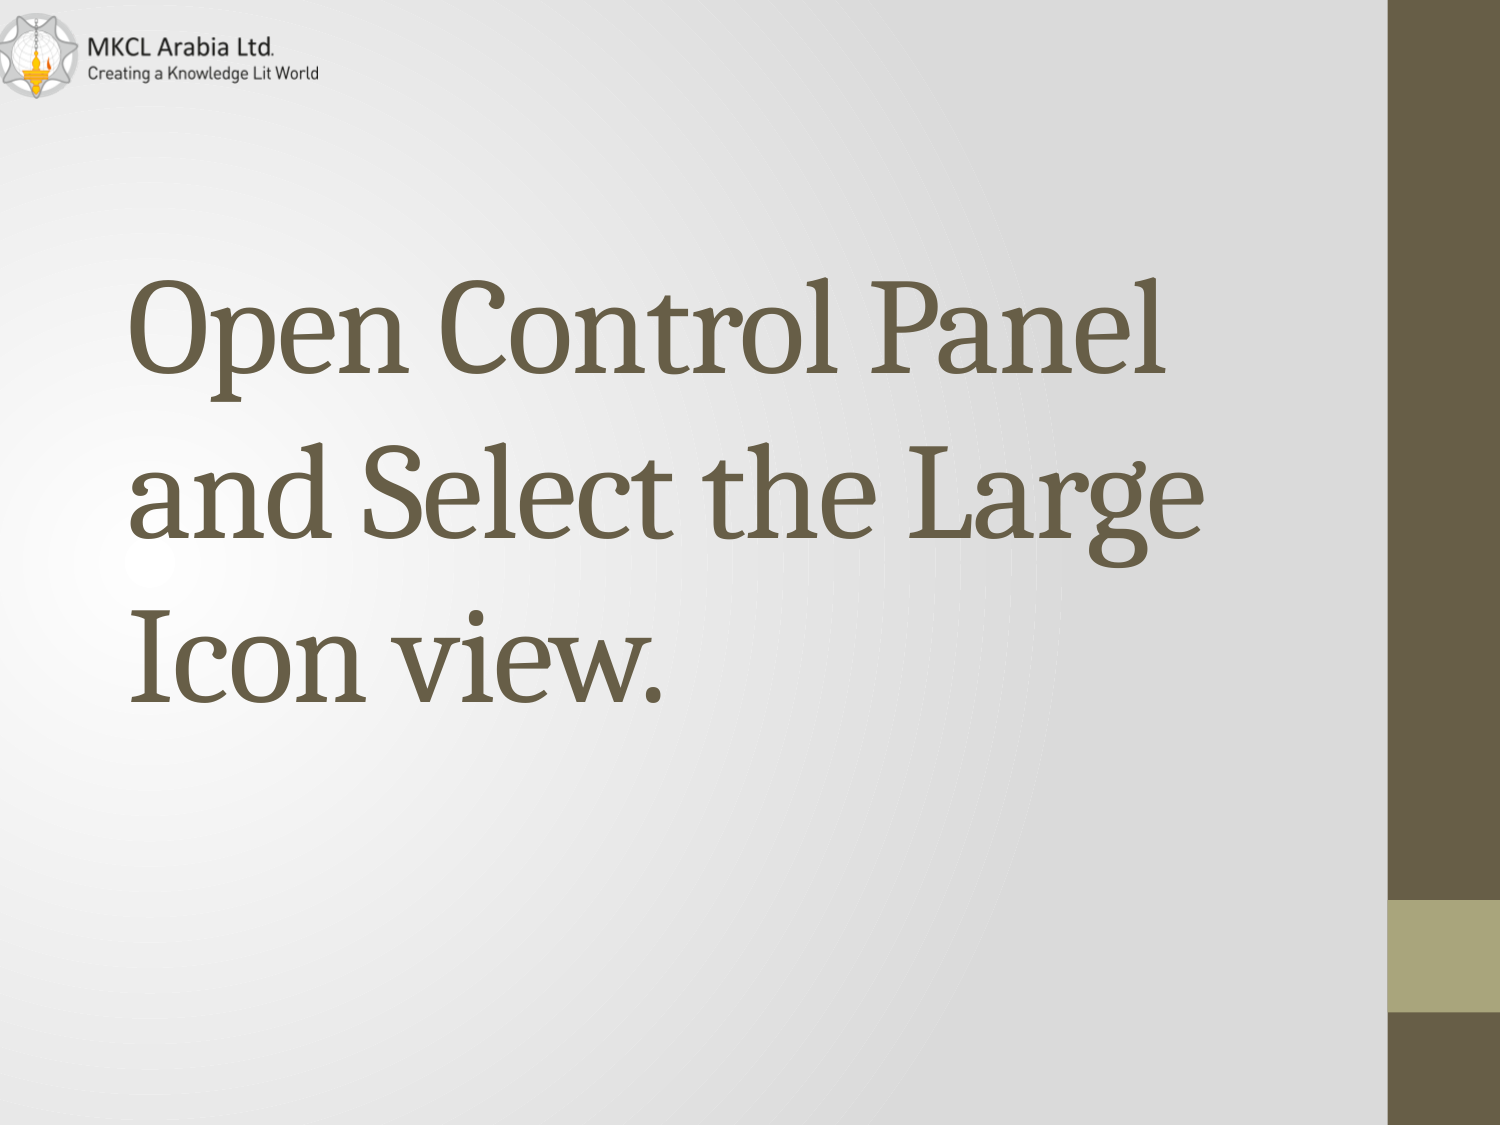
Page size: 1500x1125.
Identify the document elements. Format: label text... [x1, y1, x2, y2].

picture [0, 13, 318, 99]
title Open Control Panel and Select the Large Icon view. [112, 312, 1350, 738]
